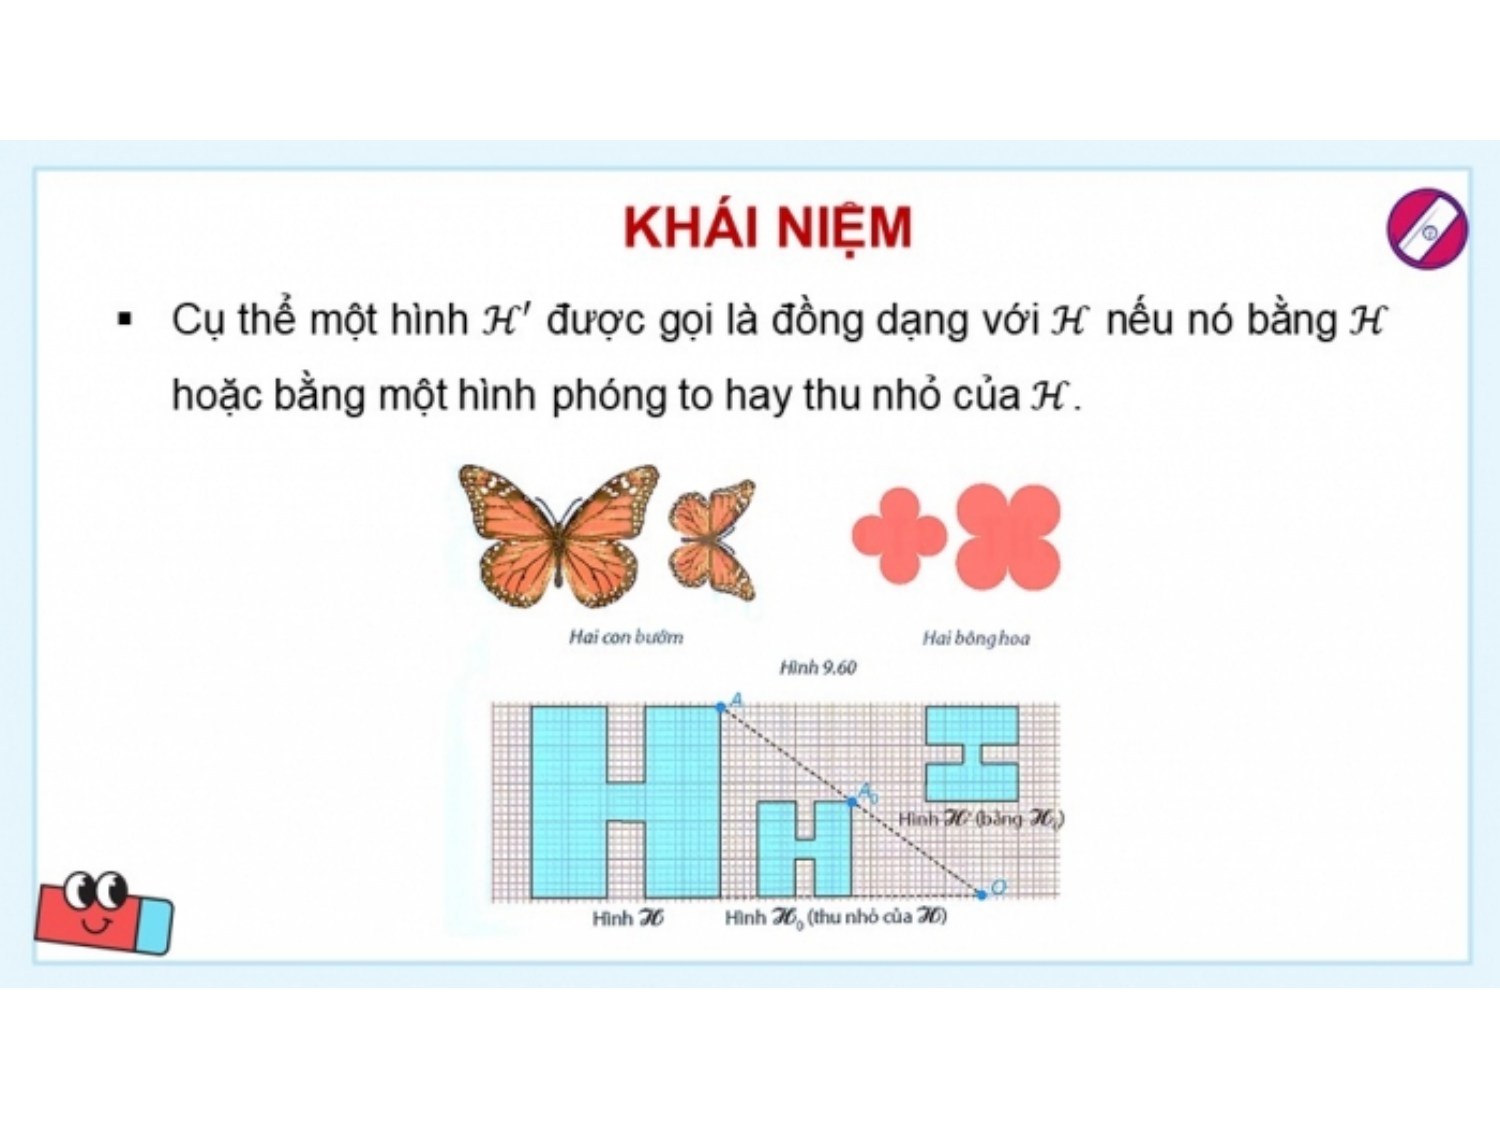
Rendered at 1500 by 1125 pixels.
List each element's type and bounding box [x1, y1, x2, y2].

picture [0, 140, 1500, 988]
